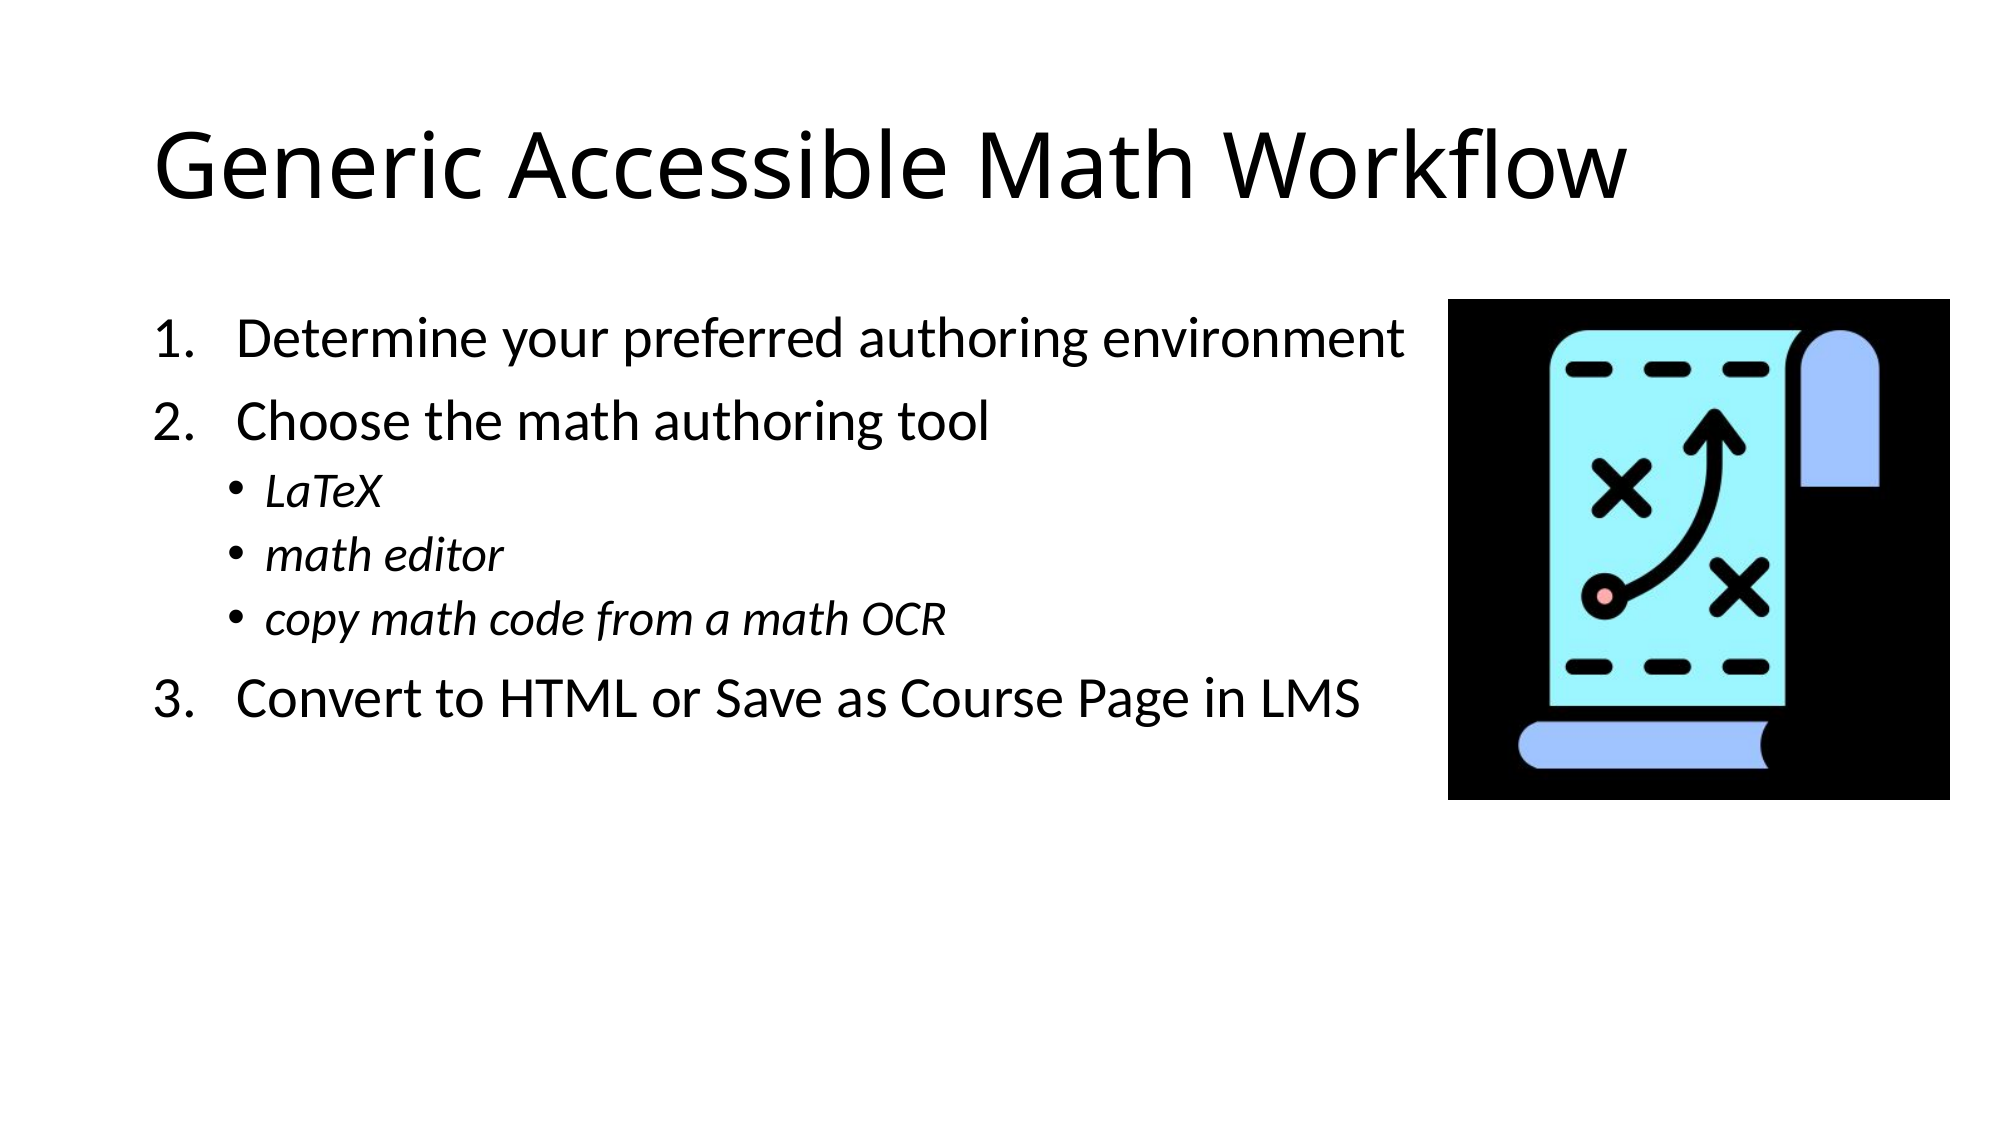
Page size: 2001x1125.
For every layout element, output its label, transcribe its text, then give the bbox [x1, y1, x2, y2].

title Generic Accessible Math Workflow [137, 59, 1863, 278]
list Determine your preferred authoring environment Choose the math authoring tool LaTeX math editor copy math code from a math OCR Convert to HTML or Save as Course Page in LMS [137, 299, 1431, 1014]
picture [1448, 299, 1950, 800]
